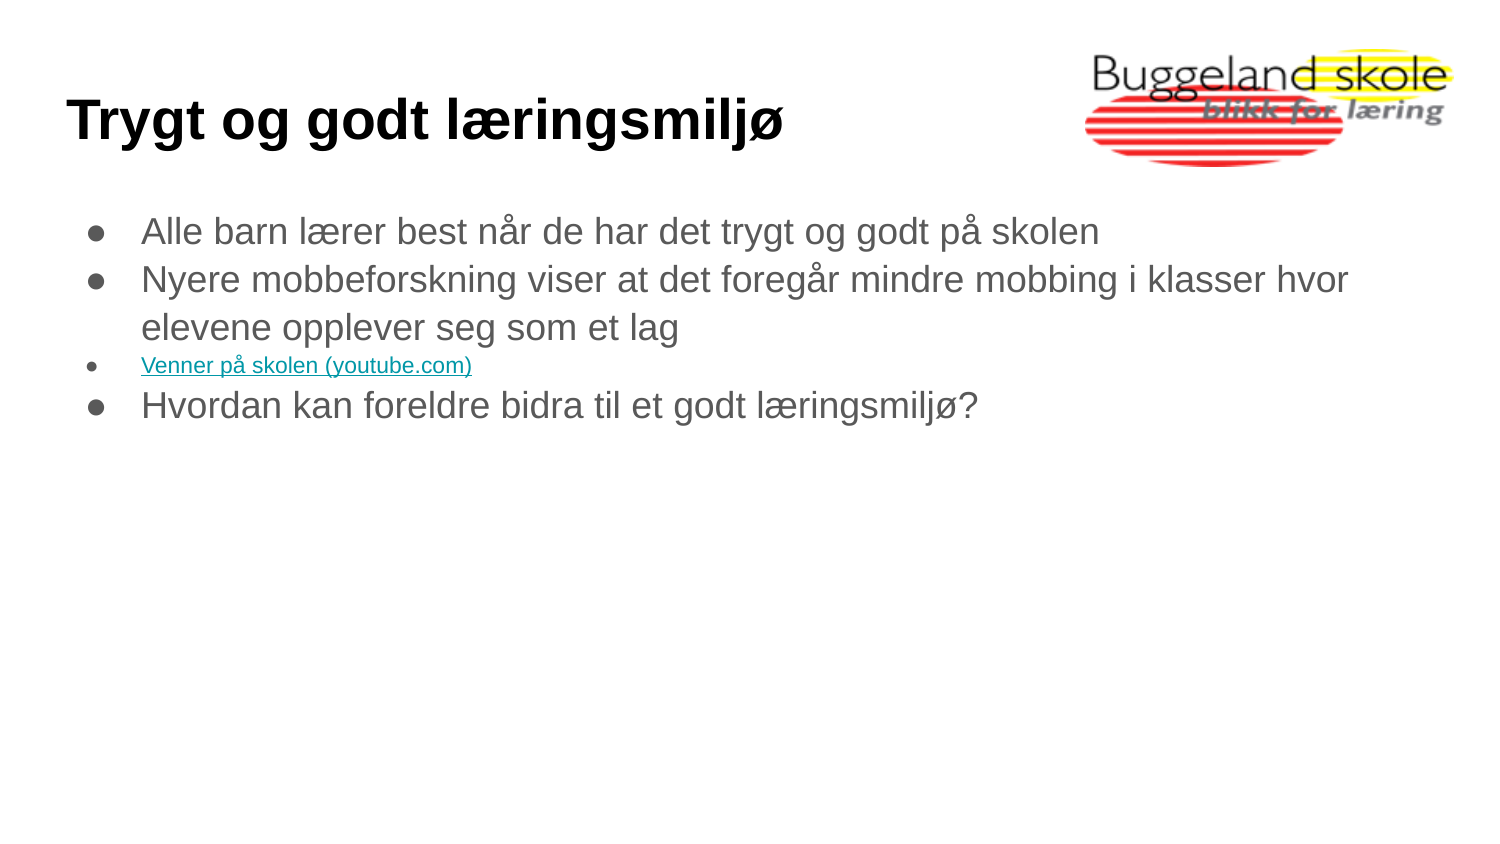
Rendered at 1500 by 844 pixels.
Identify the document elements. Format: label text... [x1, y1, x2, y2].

list Alle barn lærer best når de har det trygt og godt på skolen Nyere mobbeforskning viser at det foregår mindre mobbing i klasser hvor elevene opplever seg som et lag Venner på skolen (youtube.com) Hvordan kan foreldre bidra til et godt læringsmiljø? [51, 189, 1449, 750]
title Trygt og godt læringsmiljø [51, 72, 1079, 167]
picture [1084, 49, 1455, 168]
